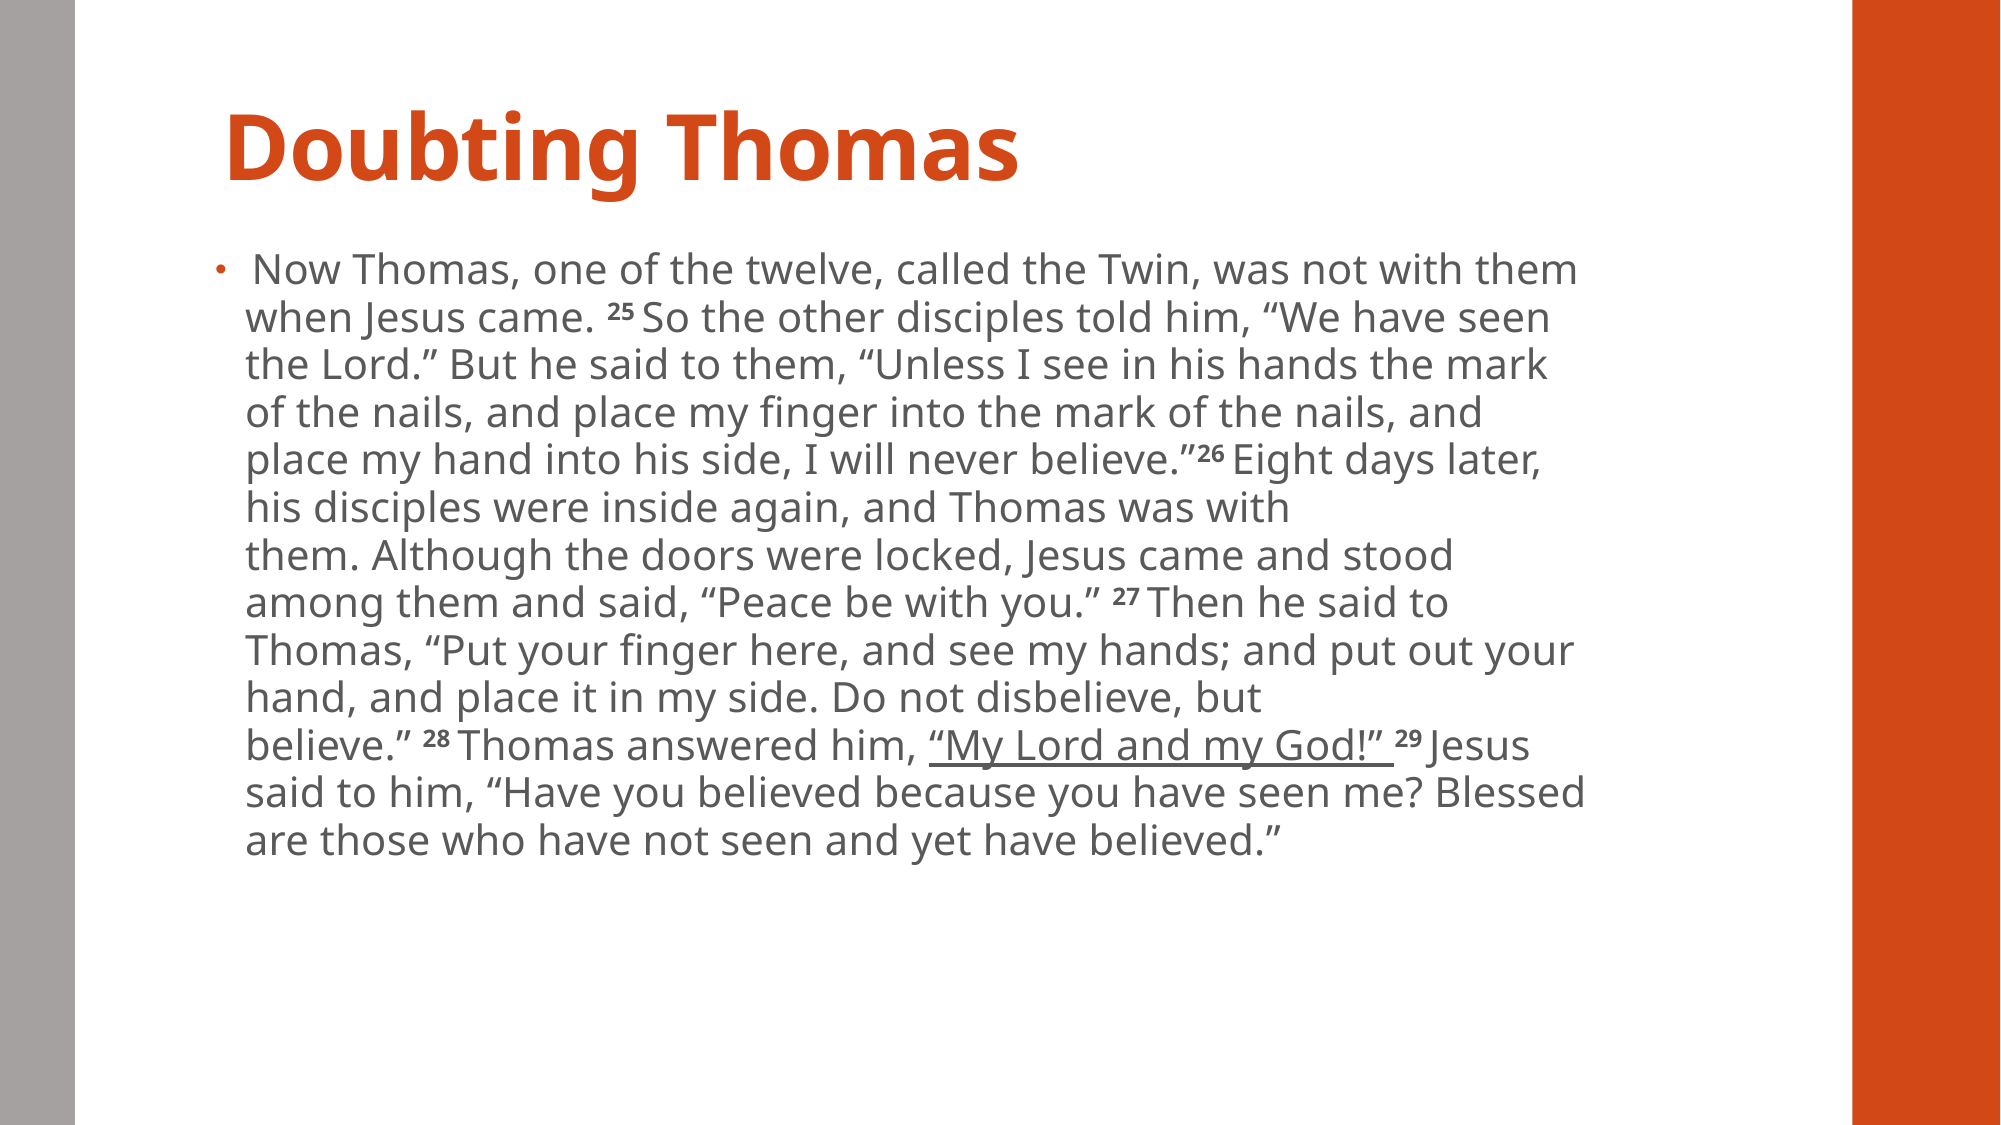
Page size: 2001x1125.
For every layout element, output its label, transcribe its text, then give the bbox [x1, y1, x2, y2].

list Now Thomas, one of the twelve, called the Twin, was not with them when Jesus came. 25 So the other disciples told him, “We have seen the Lord.” But he said to them, “Unless I see in his hands the mark of the nails, and place my finger into the mark of the nails, and place my hand into his side, I will never believe.”26 Eight days later, his disciples were inside again, and Thomas was with them. Although the doors were locked, Jesus came and stood among them and said, “Peace be with you.” 27 Then he said to Thomas, “Put your finger here, and see my hands; and put out your hand, and place it in my side. Do not disbelieve, but believe.” 28 Thomas answered him, “My Lord and my God!” 29 Jesus said to him, “Have you believed because you have seen me? Blessed are those who have not seen and yet have believed.” [200, 239, 1611, 953]
title Doubting Thomas [206, 48, 1797, 208]
